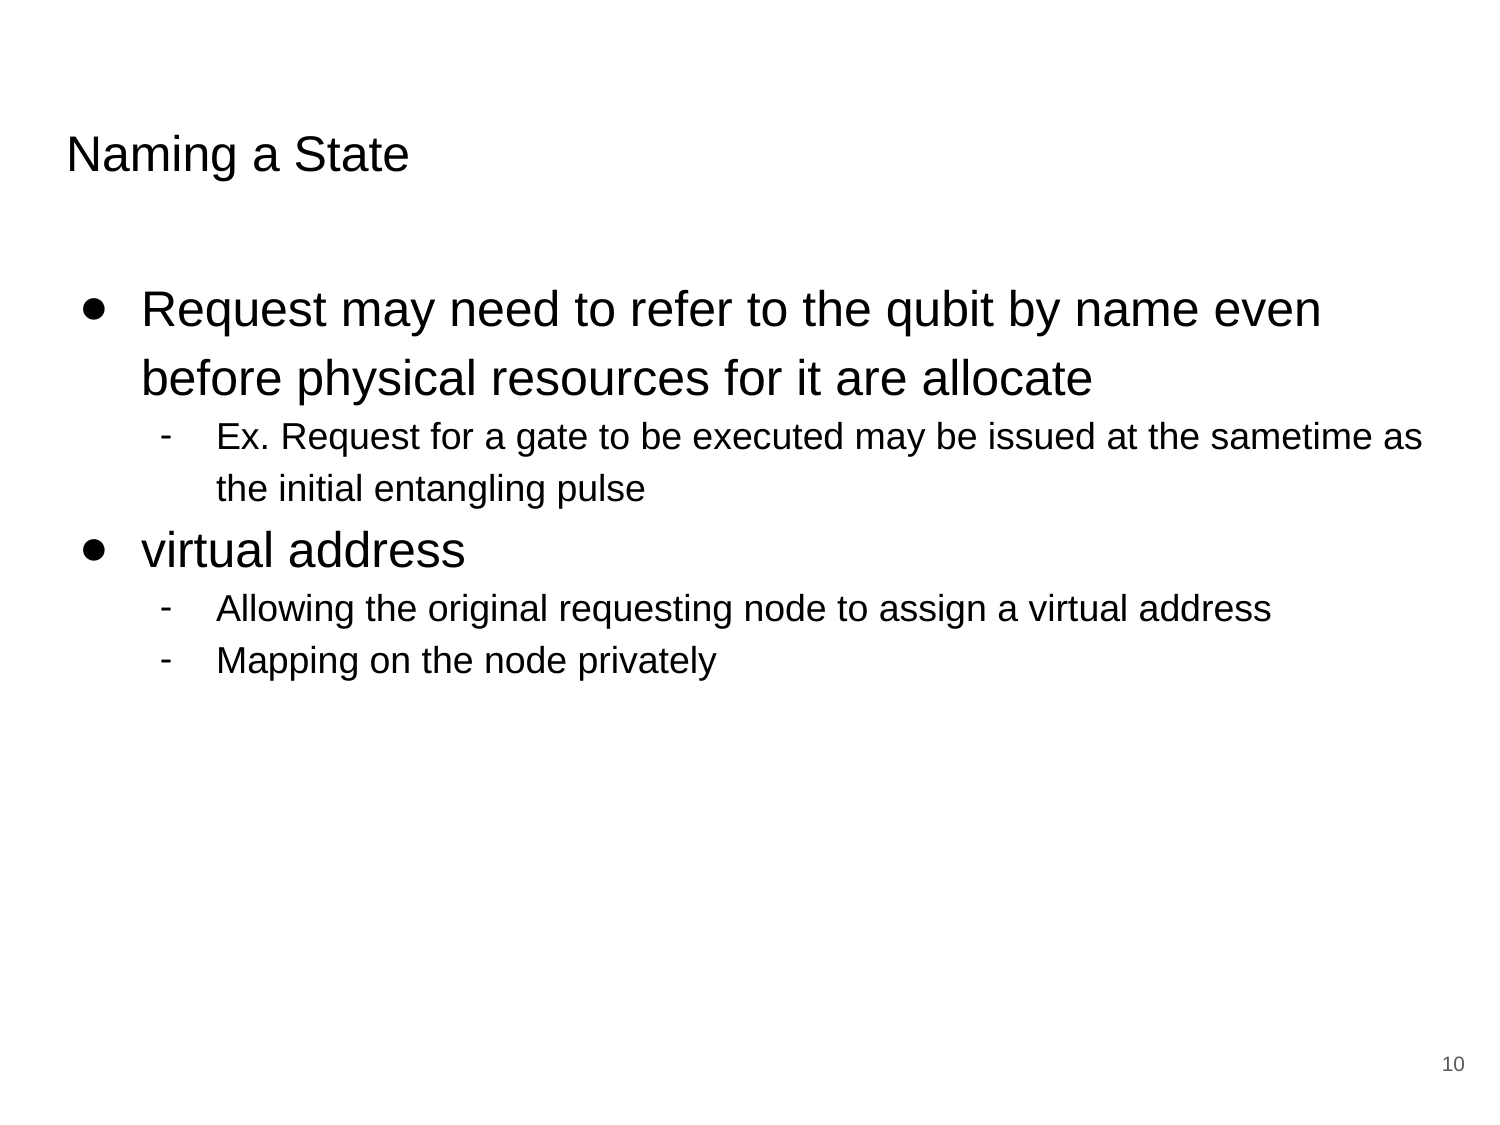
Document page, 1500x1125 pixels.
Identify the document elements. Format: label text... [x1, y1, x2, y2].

title Naming a State [51, 97, 1449, 223]
list Request may need to refer to the qubit by name even before physical resources for it are allocate Ex. Request for a gate to be executed may be issued at the sametime as the initial entangling pulse virtual address Allowing the original requesting node to assign a virtual address Mapping on the node privately [51, 252, 1449, 1000]
slide_number ‹#› [1389, 1019, 1480, 1106]
